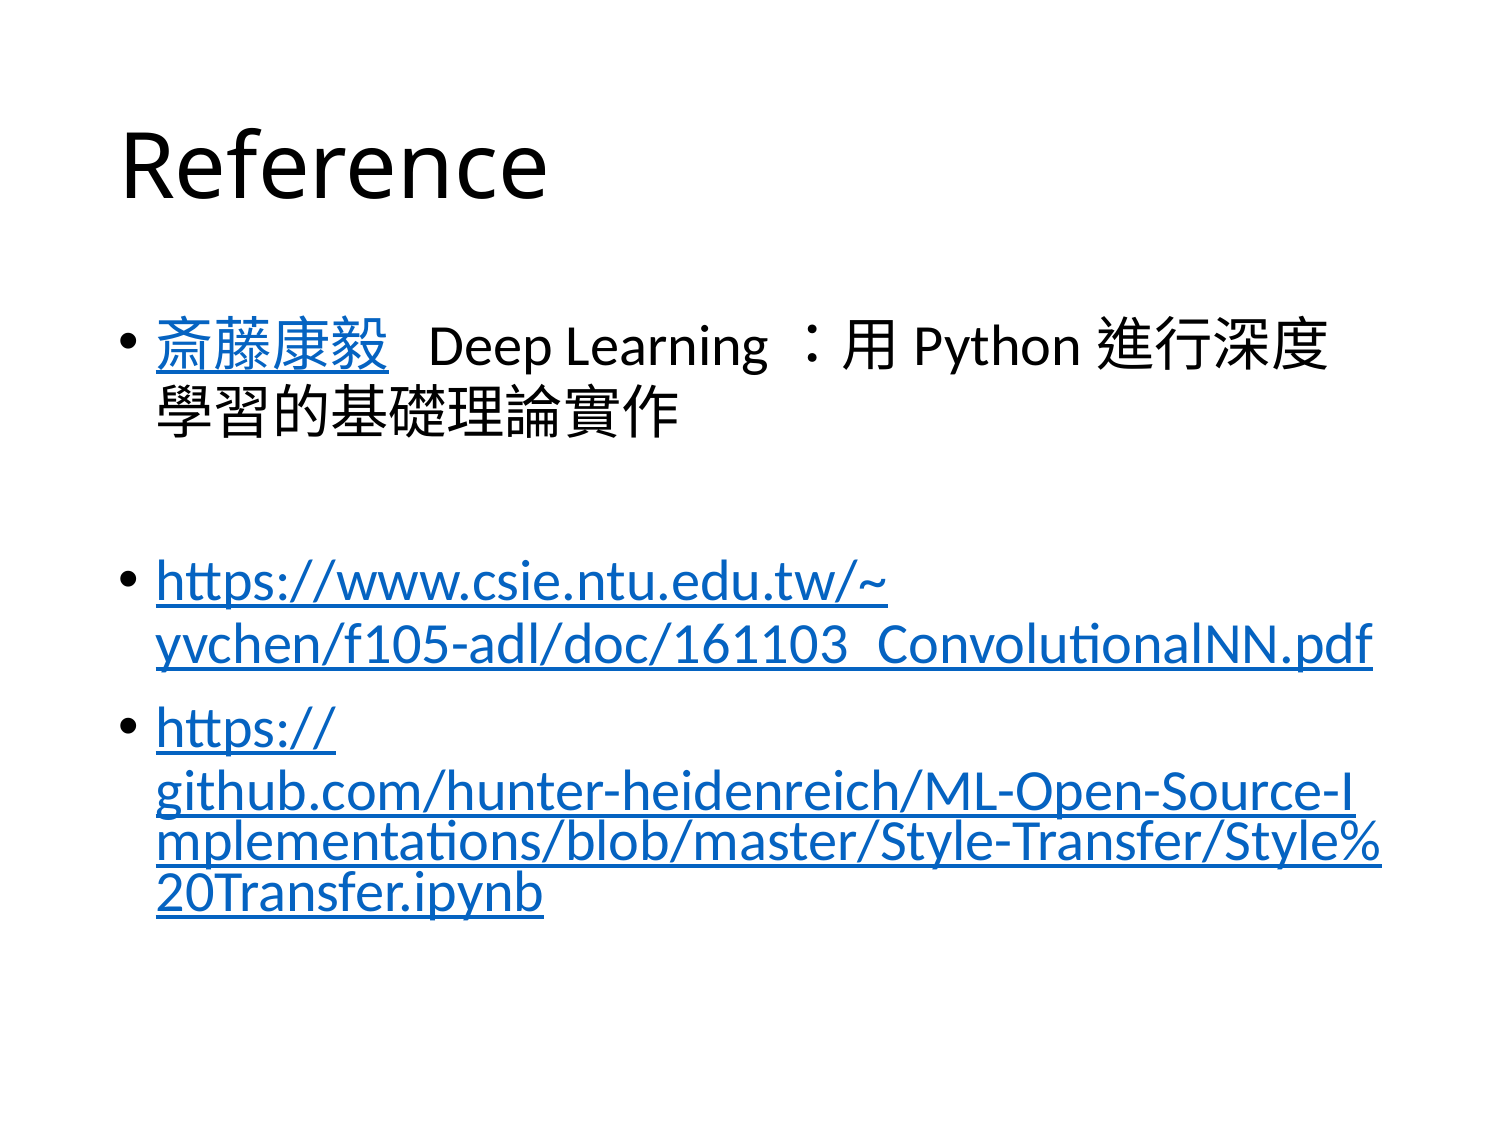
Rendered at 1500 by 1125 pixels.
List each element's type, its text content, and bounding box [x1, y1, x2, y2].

title Reference [103, 59, 1397, 278]
list 斎藤康毅 Deep Learning：用Python進行深度學習的基礎理論實作 https://www.csie.ntu.edu.tw/~yvchen/f105-adl/doc/161103_ConvolutionalNN.pdf https://github.com/hunter-heidenreich/ML-Open-Source-Implementations/blob/master/Style-Transfer/Style%20Transfer.ipynb [103, 299, 1397, 1014]
